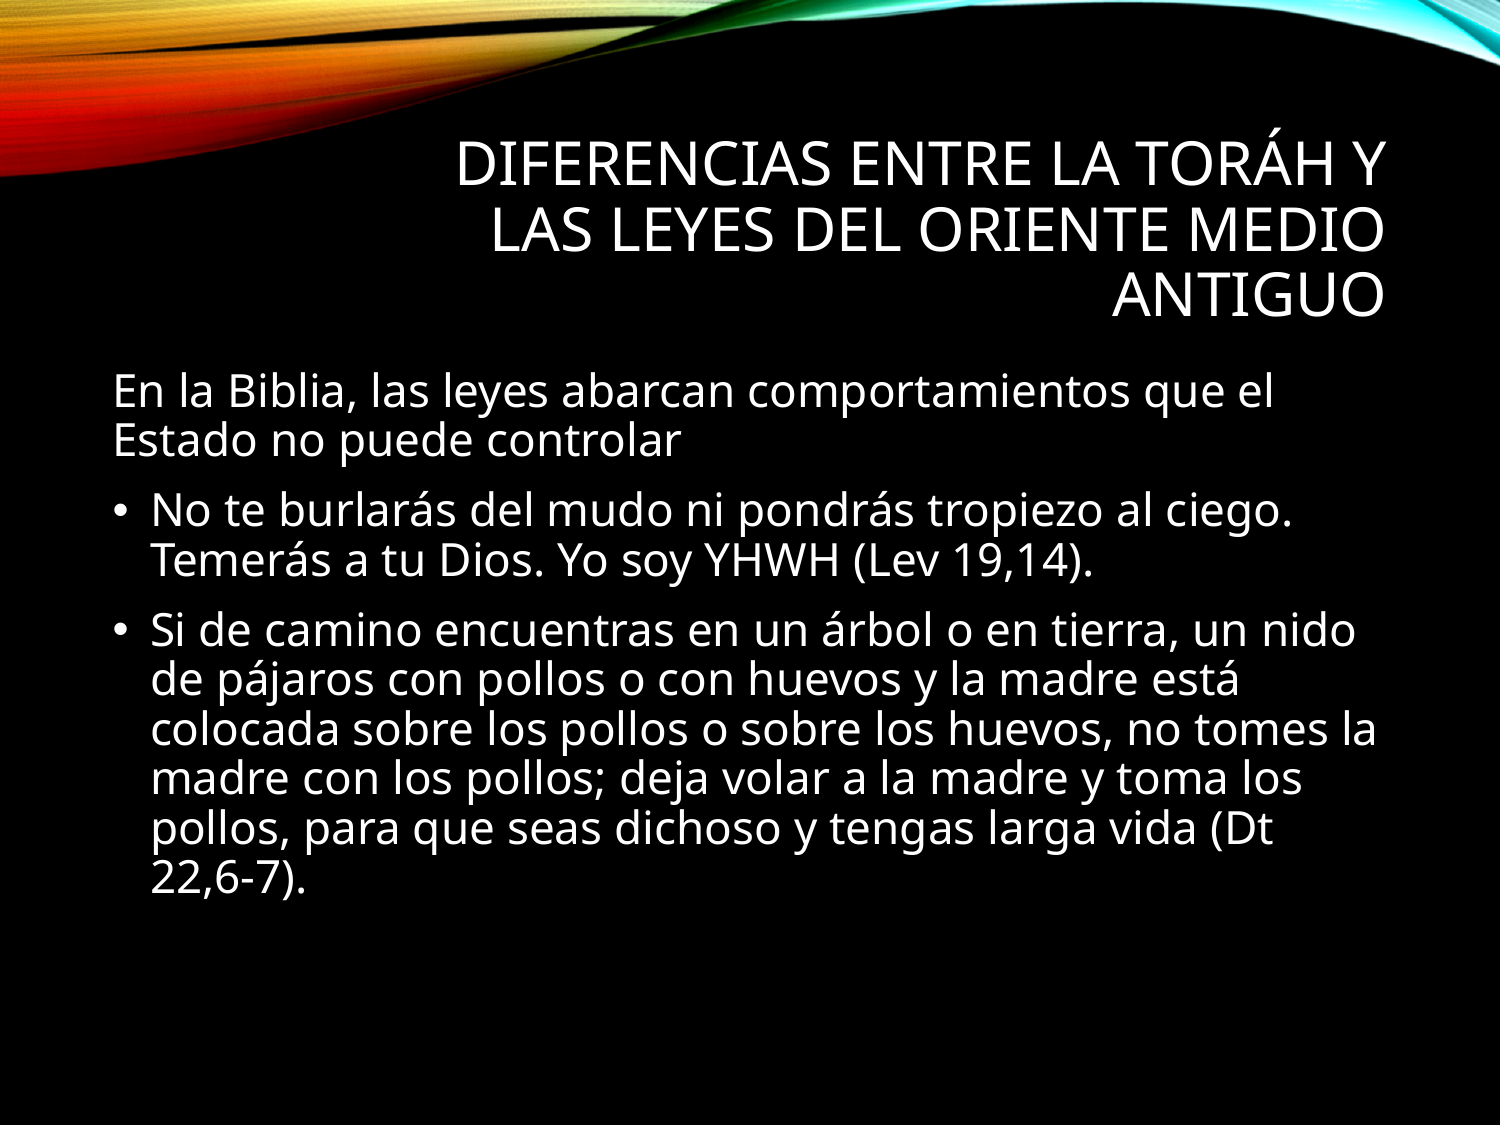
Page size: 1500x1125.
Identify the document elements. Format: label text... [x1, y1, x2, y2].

title Diferencias entre la toráh y las leyes del oriente medio antiguo [356, 125, 1403, 338]
picture [0, 0, 1500, 178]
list En la Biblia, las leyes abarcan comportamientos que el Estado no puede controlar No te burlarás del mudo ni pondrás tropiezo al ciego. Temerás a tu Dios. Yo soy YHWH (Lev 19,14). Si de camino encuentras en un árbol o en tierra, un nido de pájaros con pollos o con huevos y la madre está colocada sobre los pollos o sobre los huevos, no tomes la madre con los pollos; deja volar a la madre y toma los pollos, para que seas dichoso y tengas larga vida (Dt 22,6-7). [97, 360, 1403, 1060]
